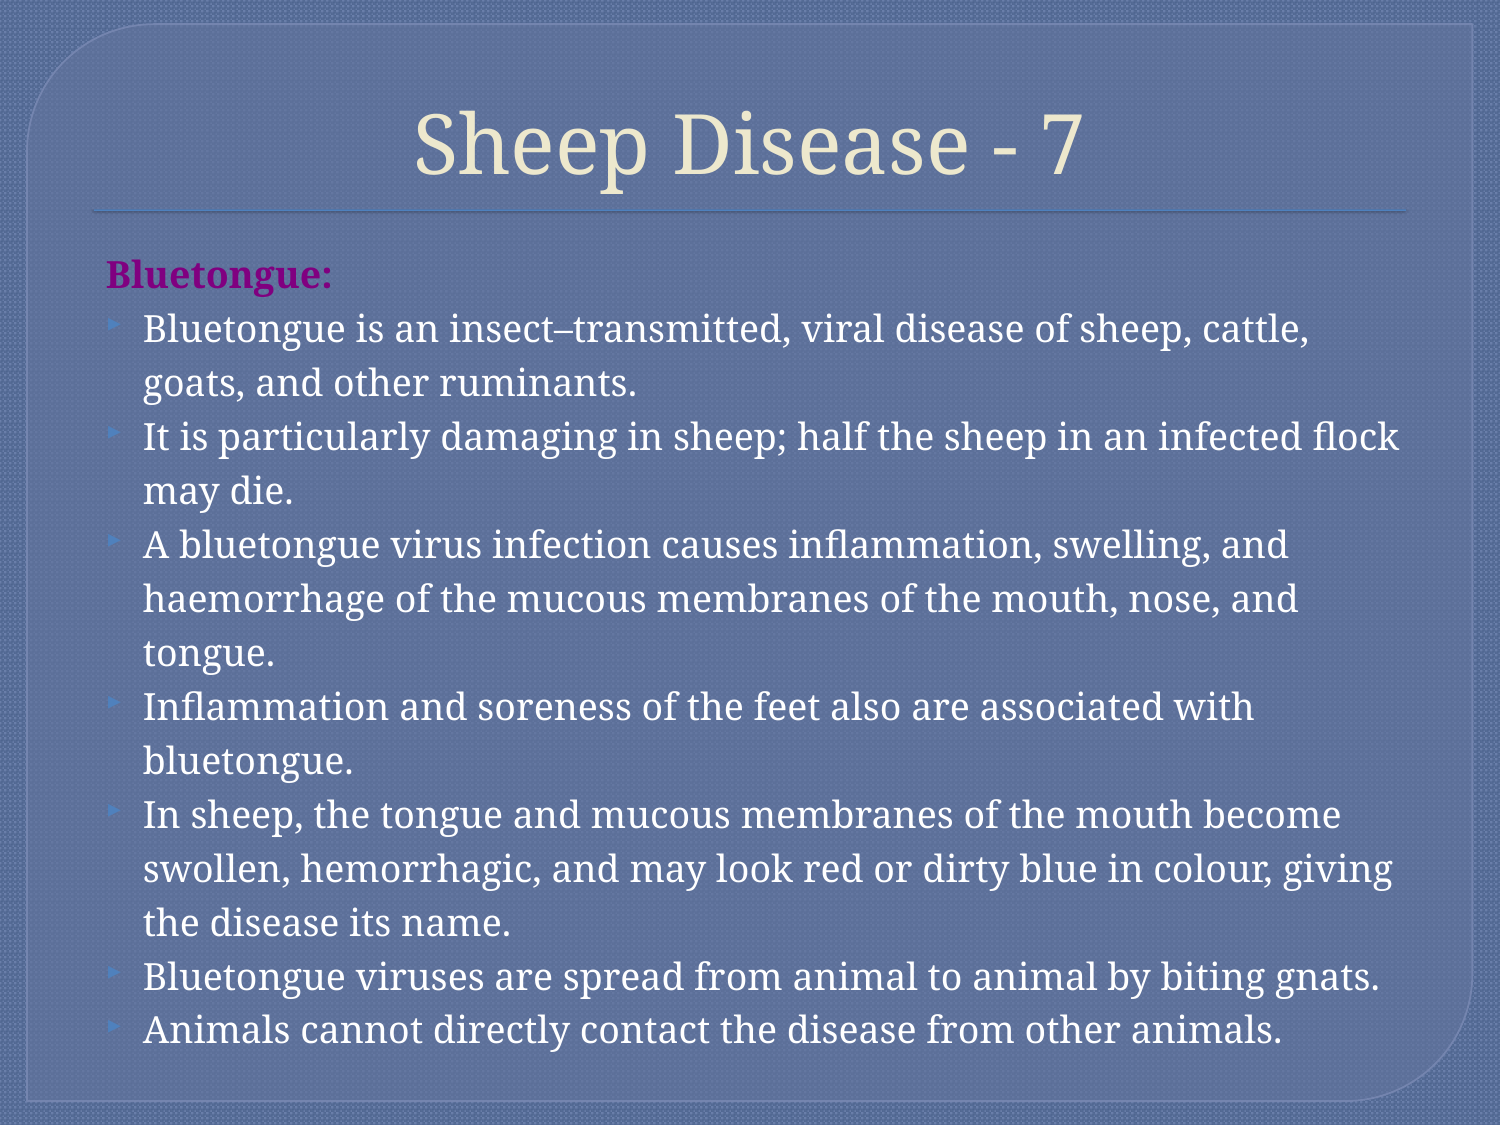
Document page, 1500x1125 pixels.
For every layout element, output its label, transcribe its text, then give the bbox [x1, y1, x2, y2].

title Sheep Disease - 7 [75, 41, 1425, 200]
list Bluetongue: Bluetongue is an insect–transmitted, viral disease of sheep, cattle, goats, and other ruminants. It is particularly damaging in sheep; half the sheep in an infected flock may die. A bluetongue virus infection causes inflammation, swelling, and haemorrhage of the mucous membranes of the mouth, nose, and tongue. Inflammation and soreness of the feet also are associated with bluetongue. In sheep, the tongue and mucous membranes of the mouth become swollen, hemorrhagic, and may look red or dirty blue in colour, giving the disease its name. Bluetongue viruses are spread from animal to animal by biting gnats. Animals cannot directly contact the disease from other animals. [75, 234, 1425, 1079]
